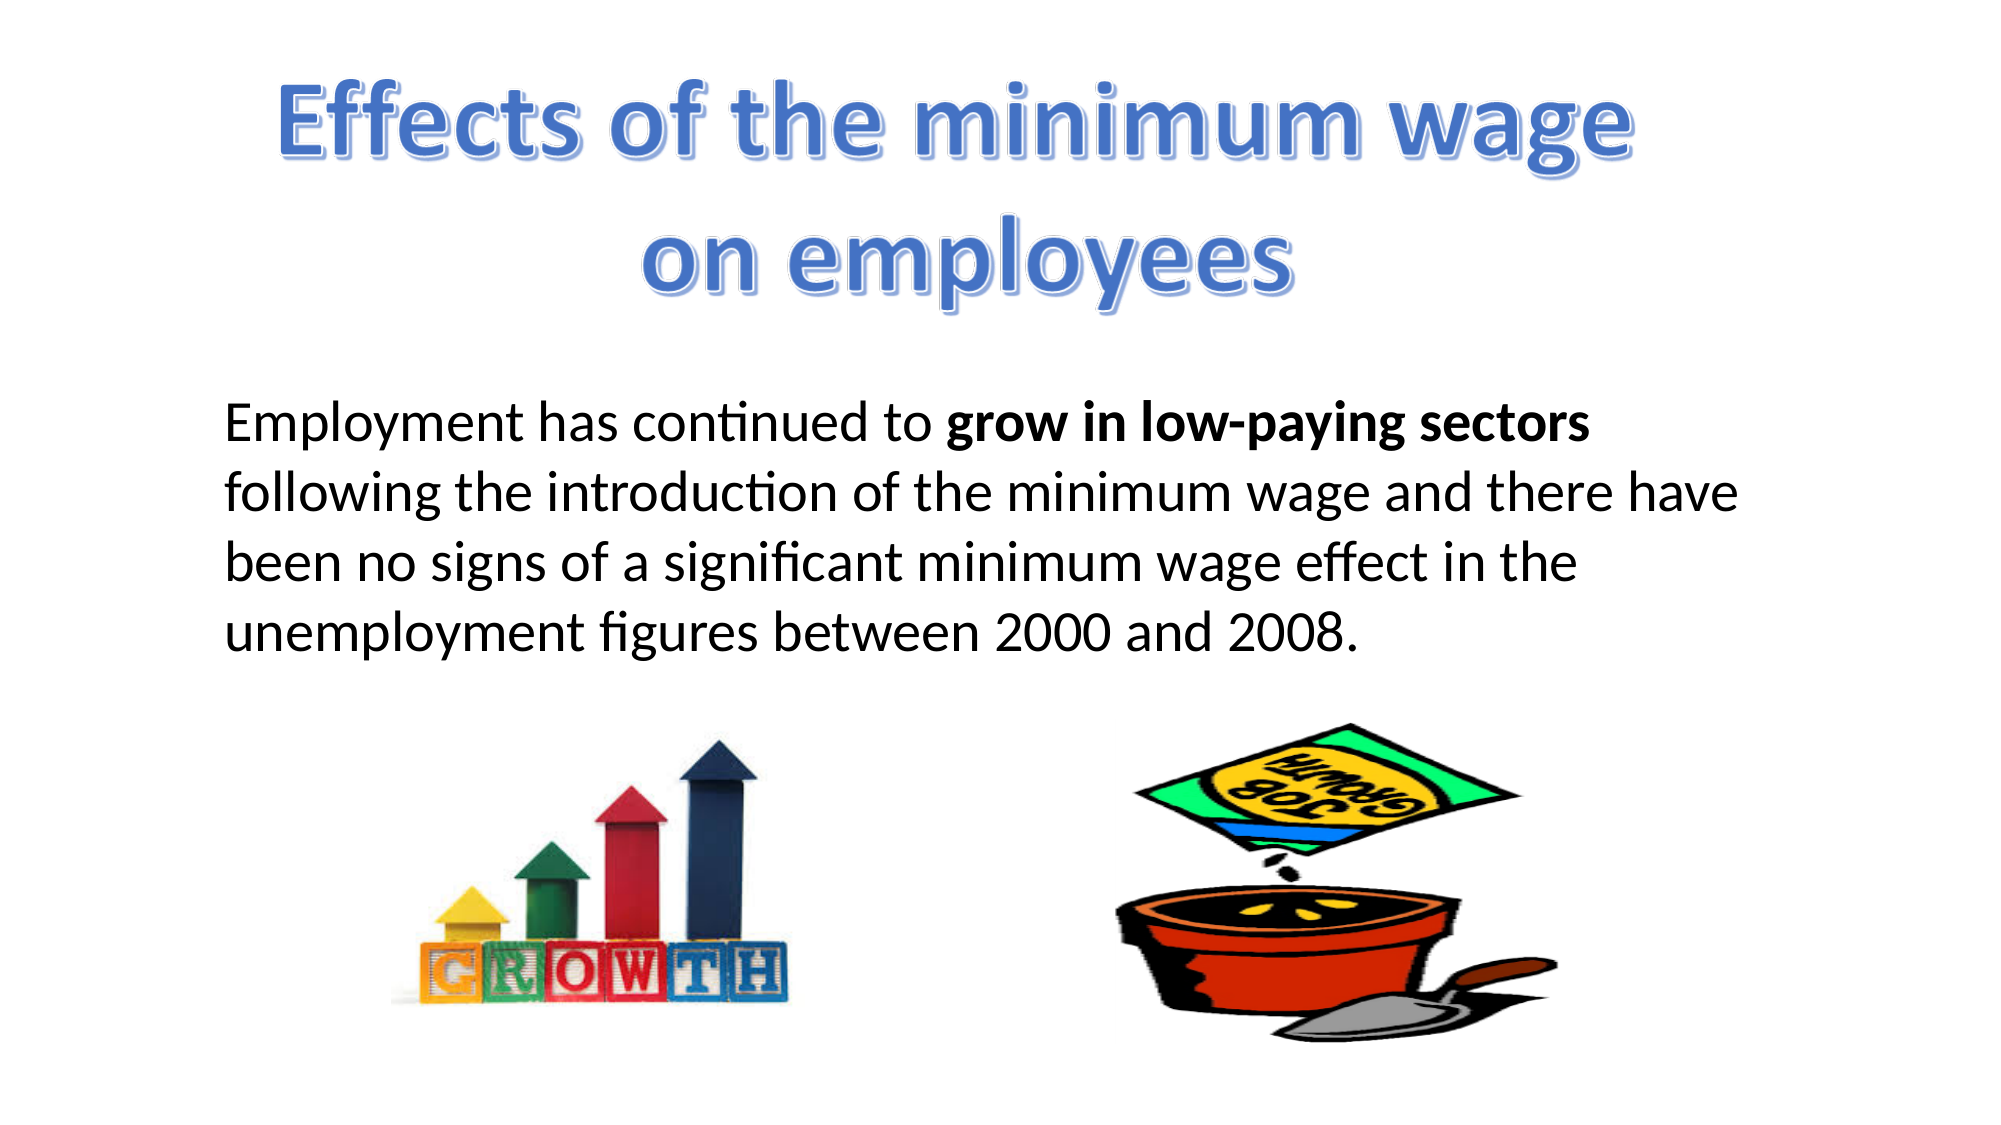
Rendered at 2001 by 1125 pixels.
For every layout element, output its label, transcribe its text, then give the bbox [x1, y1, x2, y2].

text_box Employment has continued to grow in low-paying sectors following the introduction of the minimum wage and there have been no signs of a significant minimum wage effect in the unemployment figures between 2000 and 2008. [209, 375, 1771, 716]
picture [278, 76, 1637, 318]
picture [391, 719, 805, 1018]
picture [1114, 719, 1561, 1044]
